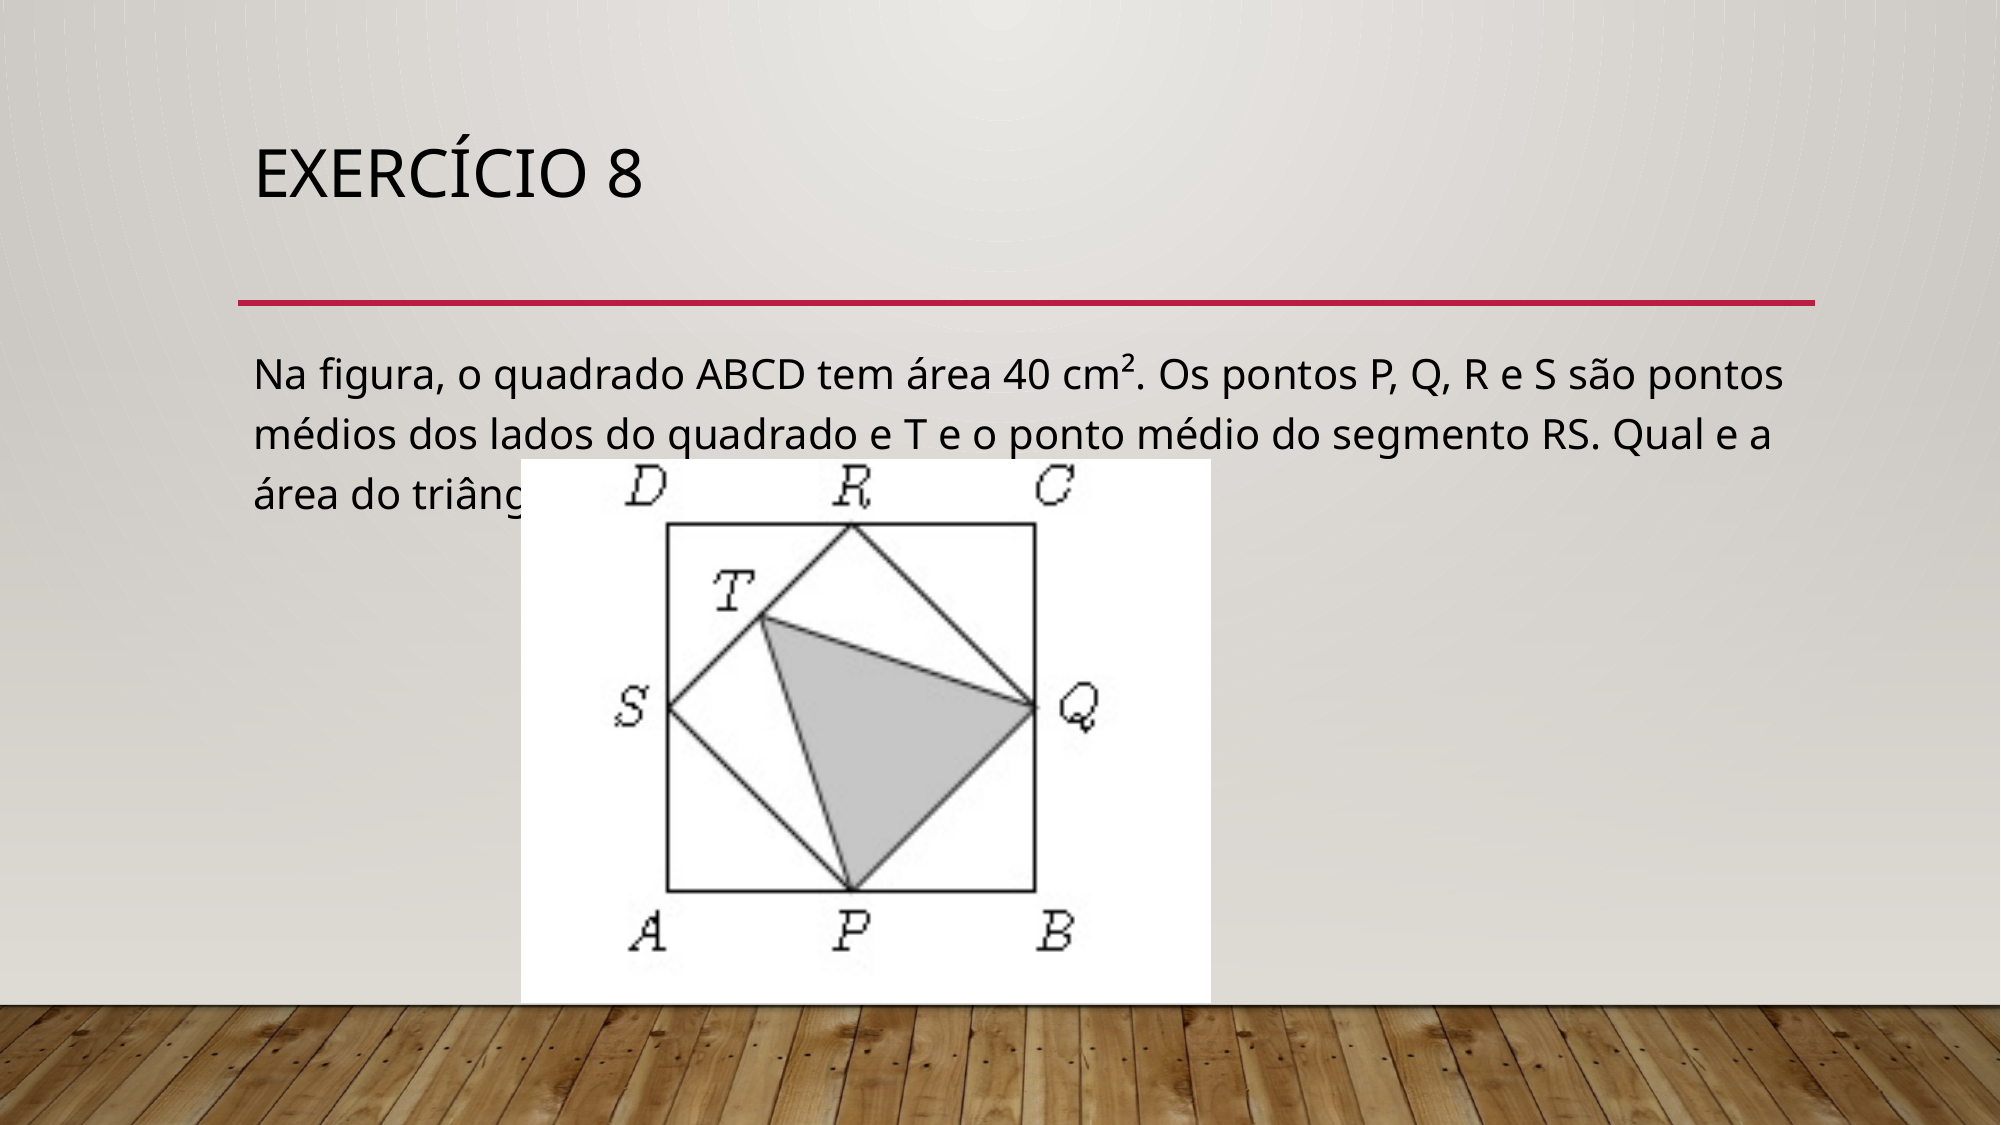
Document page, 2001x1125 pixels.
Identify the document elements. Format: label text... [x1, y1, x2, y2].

picture [521, 459, 1212, 1004]
picture [0, 1005, 2000, 1125]
list Na figura, o quadrado ABCD tem área 40 cm². Os pontos P, Q, R e S são pontos médios dos lados do quadrado e T e o ponto médio do segmento RS. Qual e a área do triângulo PQT? [238, 330, 1814, 897]
title Exercício 8 [238, 131, 1814, 305]
